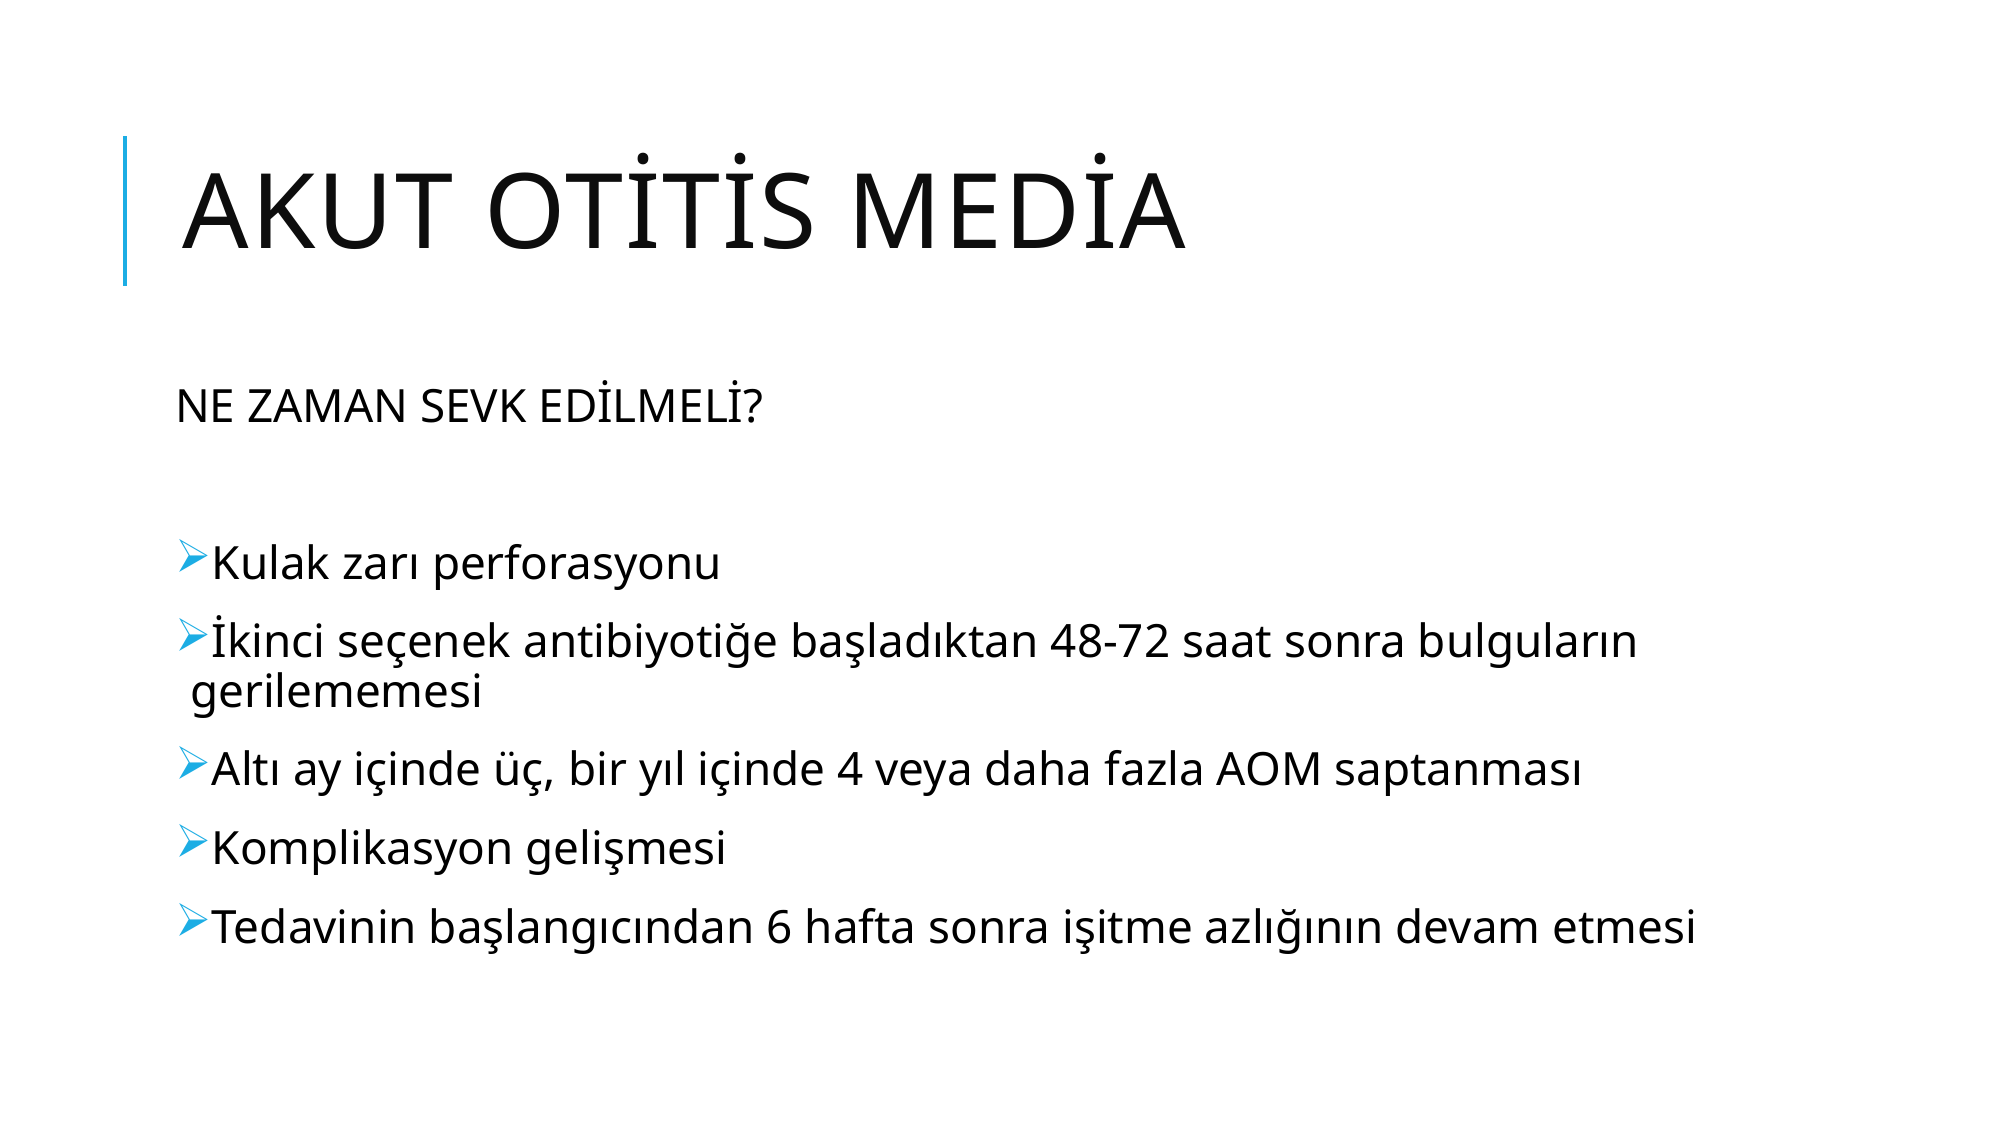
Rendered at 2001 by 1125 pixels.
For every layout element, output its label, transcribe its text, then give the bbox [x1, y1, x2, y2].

title AKUT OTİTİS MEDİA [168, 96, 1763, 342]
list NE ZAMAN SEVK EDİLMELİ? Kulak zarı perforasyonu İkinci seçenek antibiyotiğe başladıktan 48-72 saat sonra bulguların gerilememesi Altı ay içinde üç, bir yıl içinde 4 veya daha fazla AOM saptanması Komplikasyon gelişmesi Tedavinin başlangıcından 6 hafta sonra işitme azlığının devam etmesi [168, 375, 1763, 1035]
